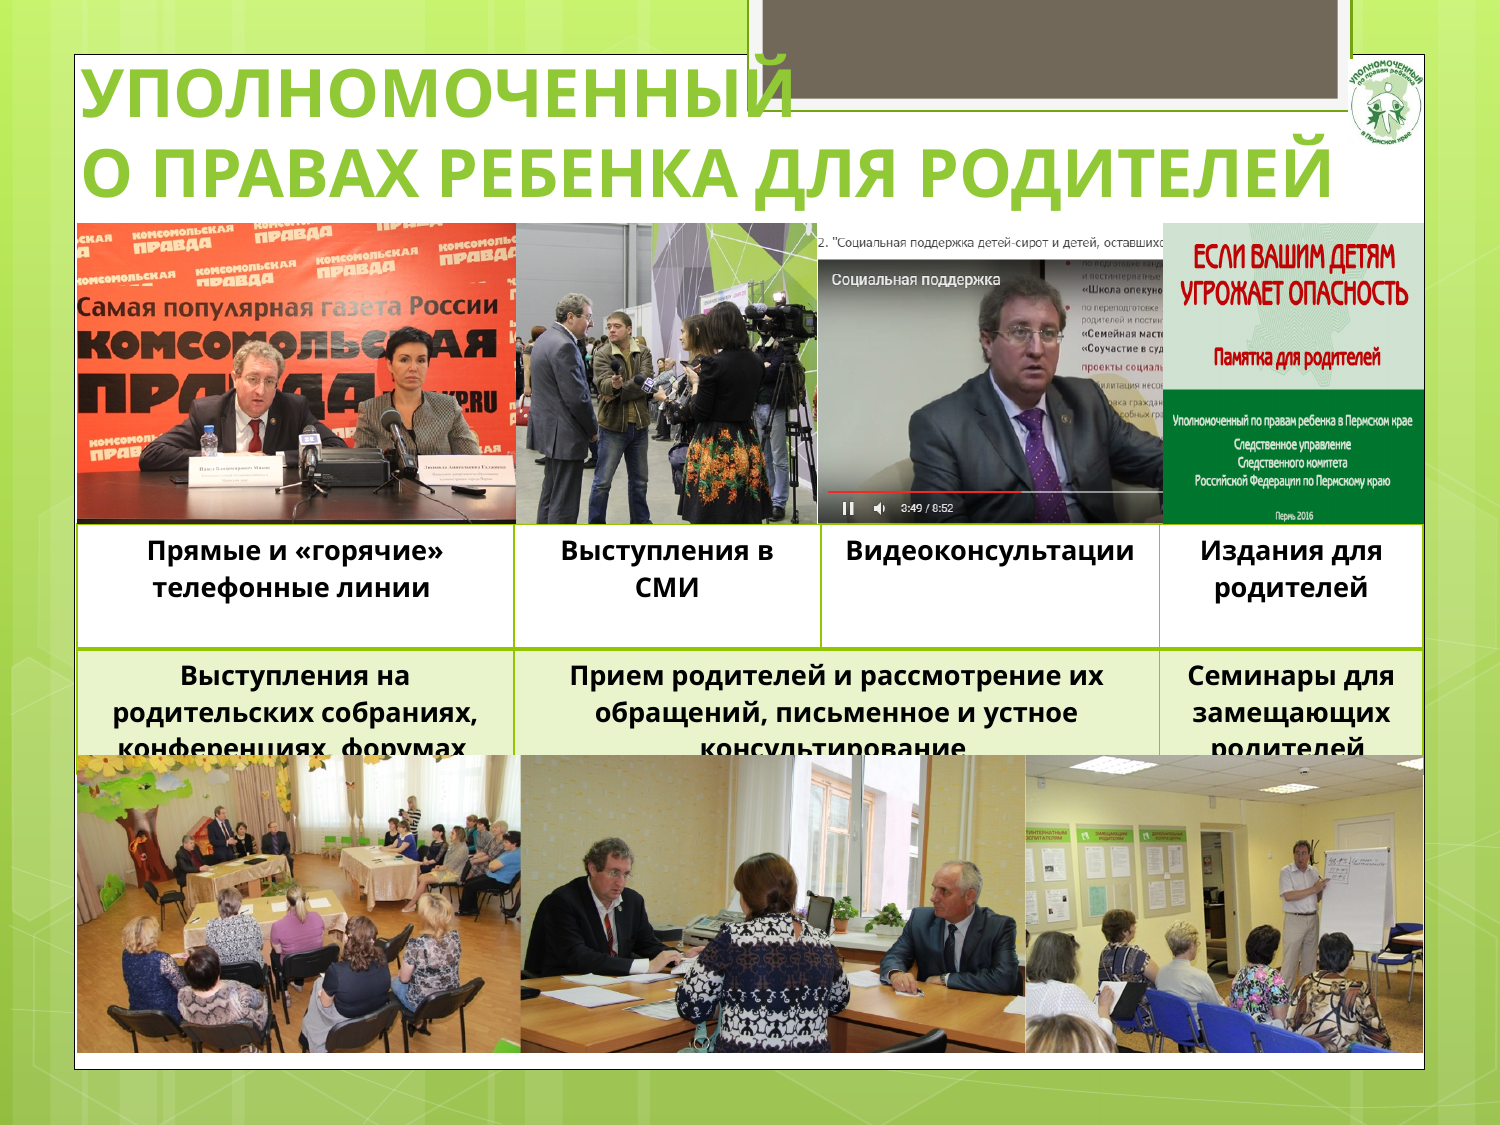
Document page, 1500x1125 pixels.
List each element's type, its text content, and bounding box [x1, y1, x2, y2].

table_header Прямые и «горячие» телефонные линии [78, 533, 513, 647]
picture [76, 755, 1424, 1054]
title Уполномоченный о правах ребенка для родителей [64, 30, 1412, 219]
table_cell Прием родителей и рассмотрение их обращений, письменное и устное консультирование [515, 651, 1159, 753]
table_header Видеоконсультации [822, 534, 1159, 647]
table_header Издания для родителей [1160, 533, 1422, 647]
picture [1348, 59, 1424, 145]
table_cell Выступления на родительских собраниях, конференциях, форумах [78, 651, 513, 754]
table_cell Семинары для замещающих родителей [1160, 651, 1422, 754]
picture [76, 222, 1424, 525]
table_header Выступления в СМИ [515, 534, 820, 647]
